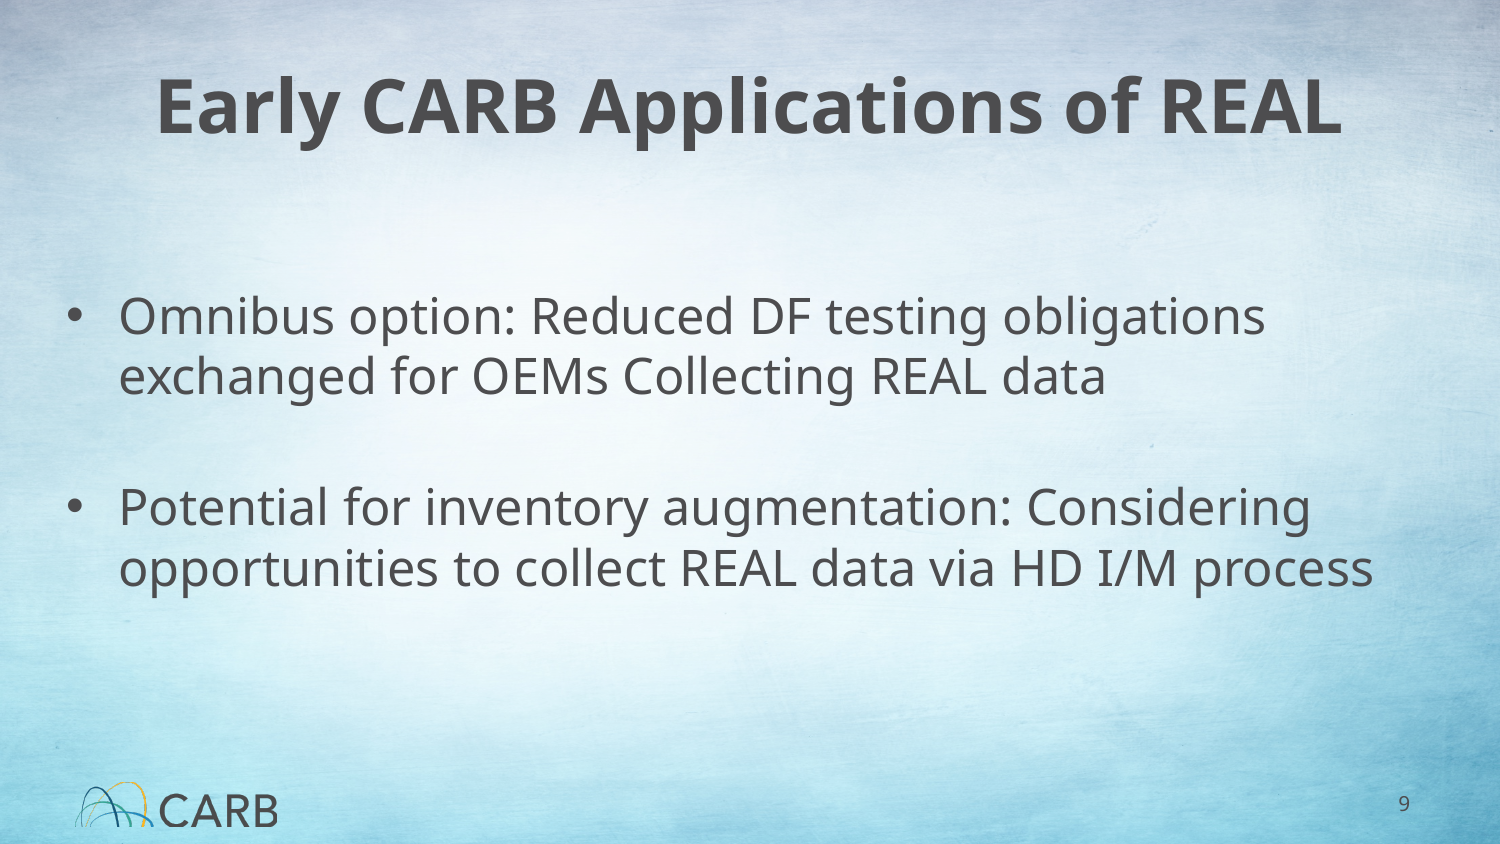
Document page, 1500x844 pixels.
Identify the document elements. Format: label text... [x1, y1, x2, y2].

list Omnibus option: Reduced DF testing obligations exchanged for OEMs Collecting REAL data Potential for inventory augmentation: Considering opportunities to collect REAL data via HD I/M process [51, 276, 1477, 610]
slide_number 9 [1274, 782, 1425, 827]
title Early CARB Applications of REAL [75, 33, 1425, 175]
